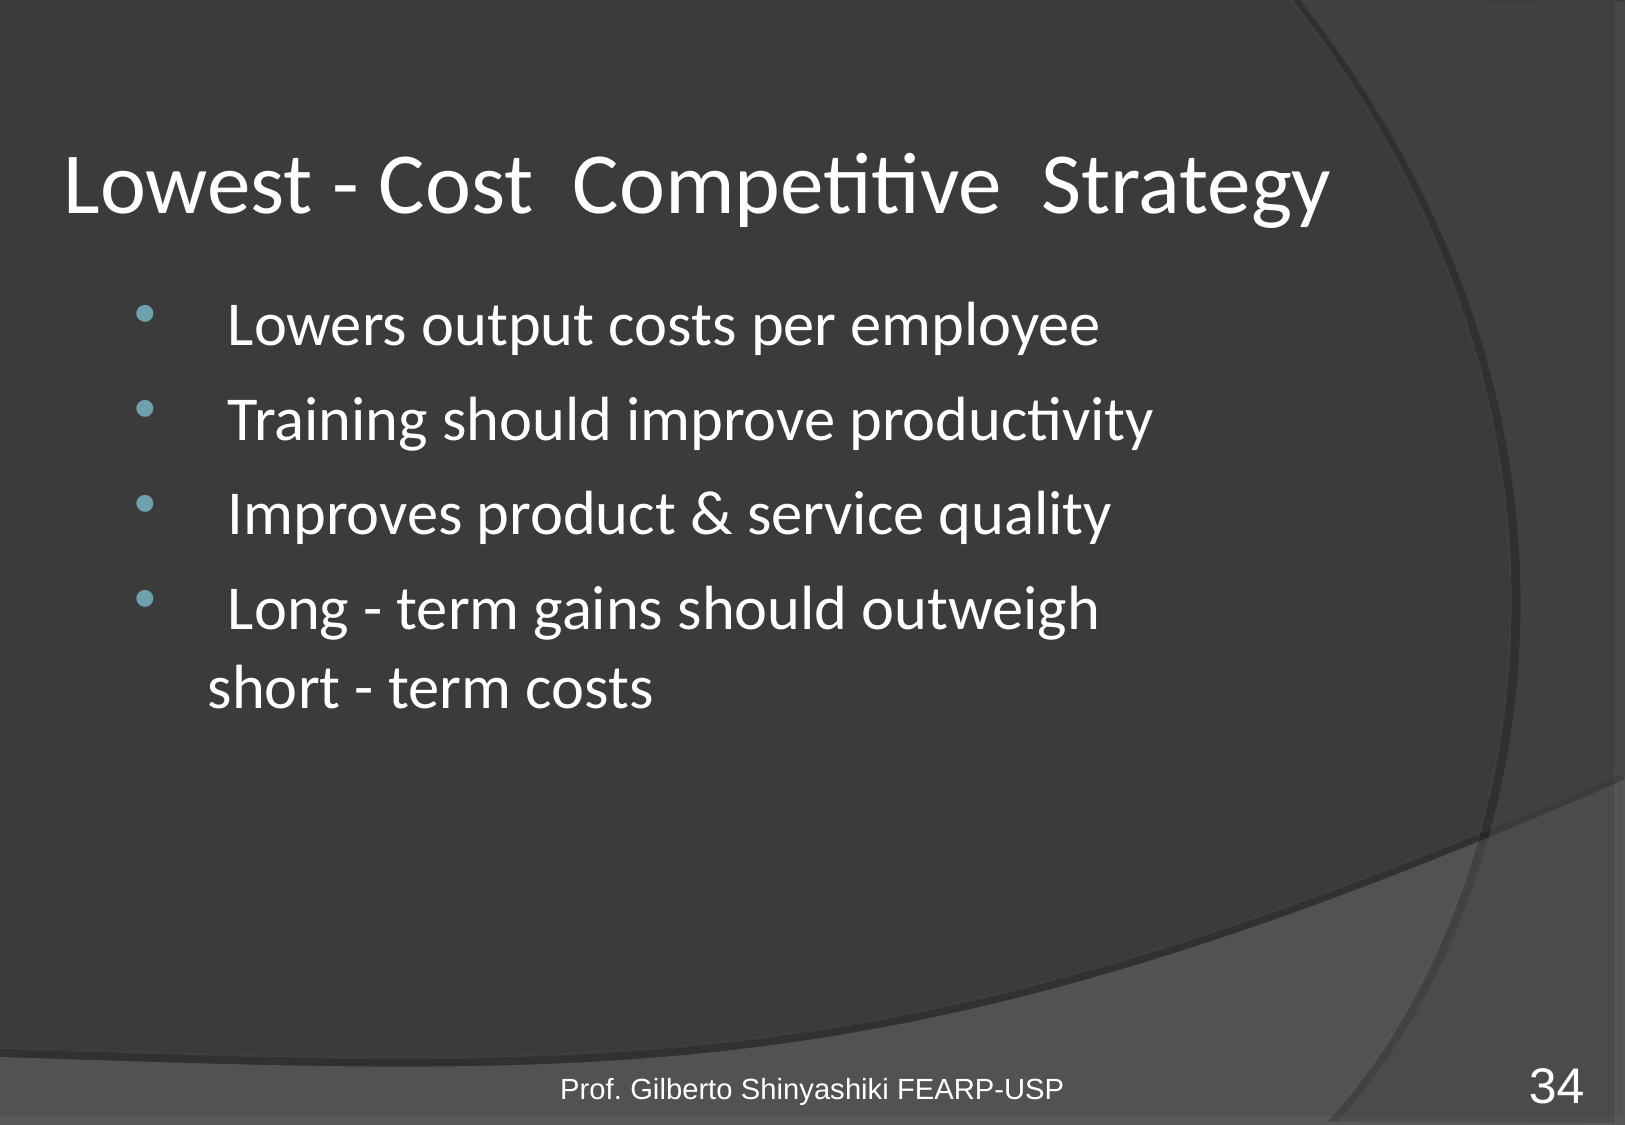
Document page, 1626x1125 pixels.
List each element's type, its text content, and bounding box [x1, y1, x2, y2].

list Lowers output costs per employee Training should improve productivity Improves product & service quality Long - term gains should outweigh short - term costs [115, 274, 1510, 1001]
footer Prof. Gilberto Shinyashiki FEARP-USP [555, 1045, 1070, 1106]
title Lowest - Cost Competitive Strategy [56, 118, 1592, 239]
slide_number 34 [1448, 1053, 1585, 1114]
